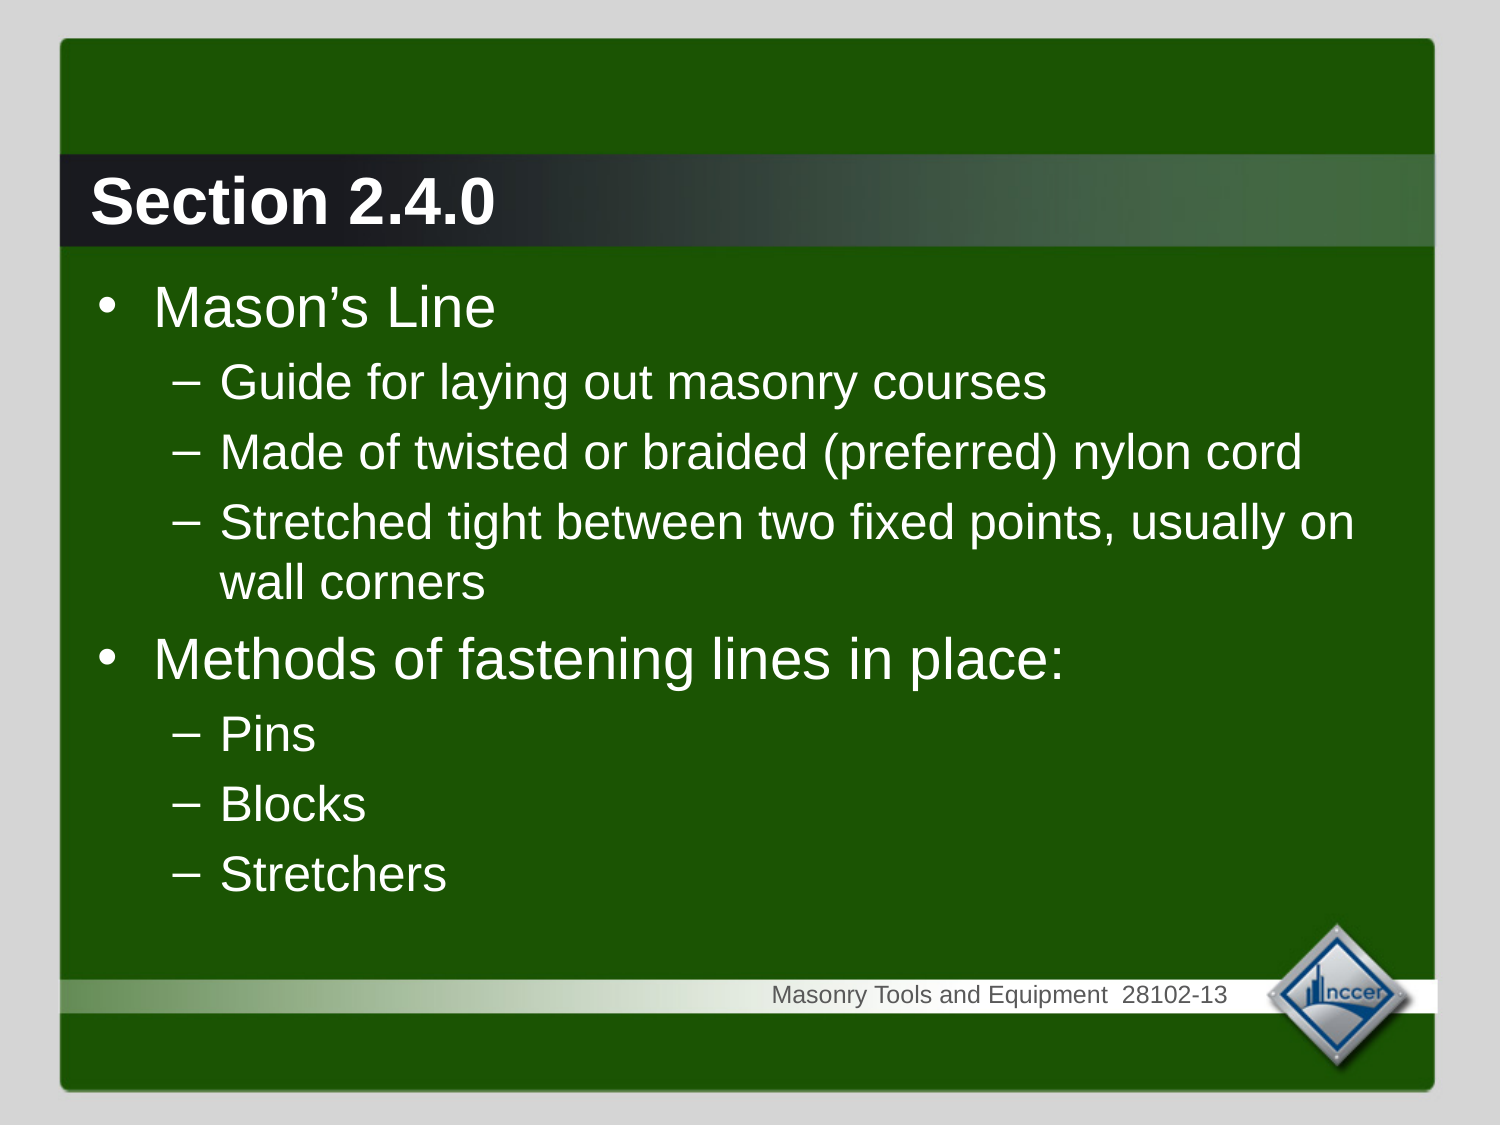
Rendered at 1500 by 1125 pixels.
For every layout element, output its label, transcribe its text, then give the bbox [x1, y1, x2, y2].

title Section 2.4.0 [75, 150, 1354, 232]
picture [0, 0, 1500, 1125]
footer Masonry Tools and Equipment 28102-13 [667, 963, 1244, 1024]
list Mason’s Line Guide for laying out masonry courses Made of twisted or braided (preferred) nylon cord Stretched tight between two fixed points, usually on wall corners Methods of fastening lines in place: Pins Blocks Stretchers [82, 262, 1416, 955]
